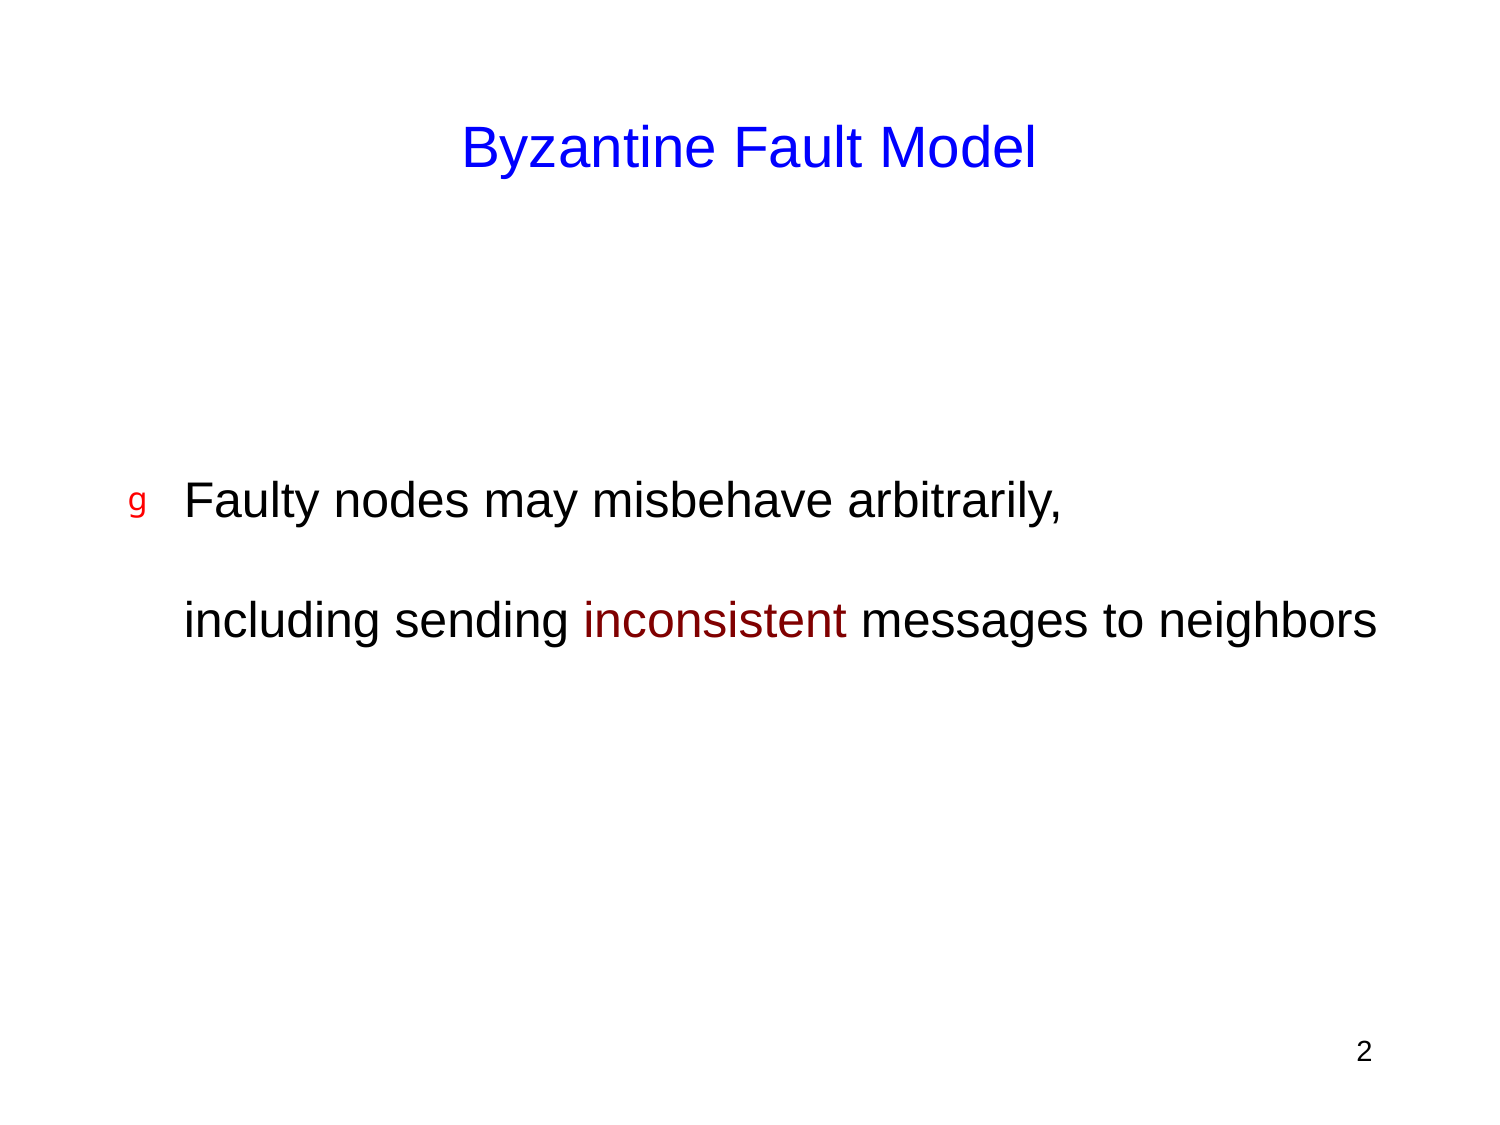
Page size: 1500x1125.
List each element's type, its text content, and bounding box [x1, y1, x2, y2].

slide_number 2 [1074, 1024, 1388, 1101]
title Byzantine Fault Model [112, 49, 1388, 238]
list Faulty nodes may misbehave arbitrarily, including sending inconsistent messages to neighbors [112, 249, 1419, 1001]
